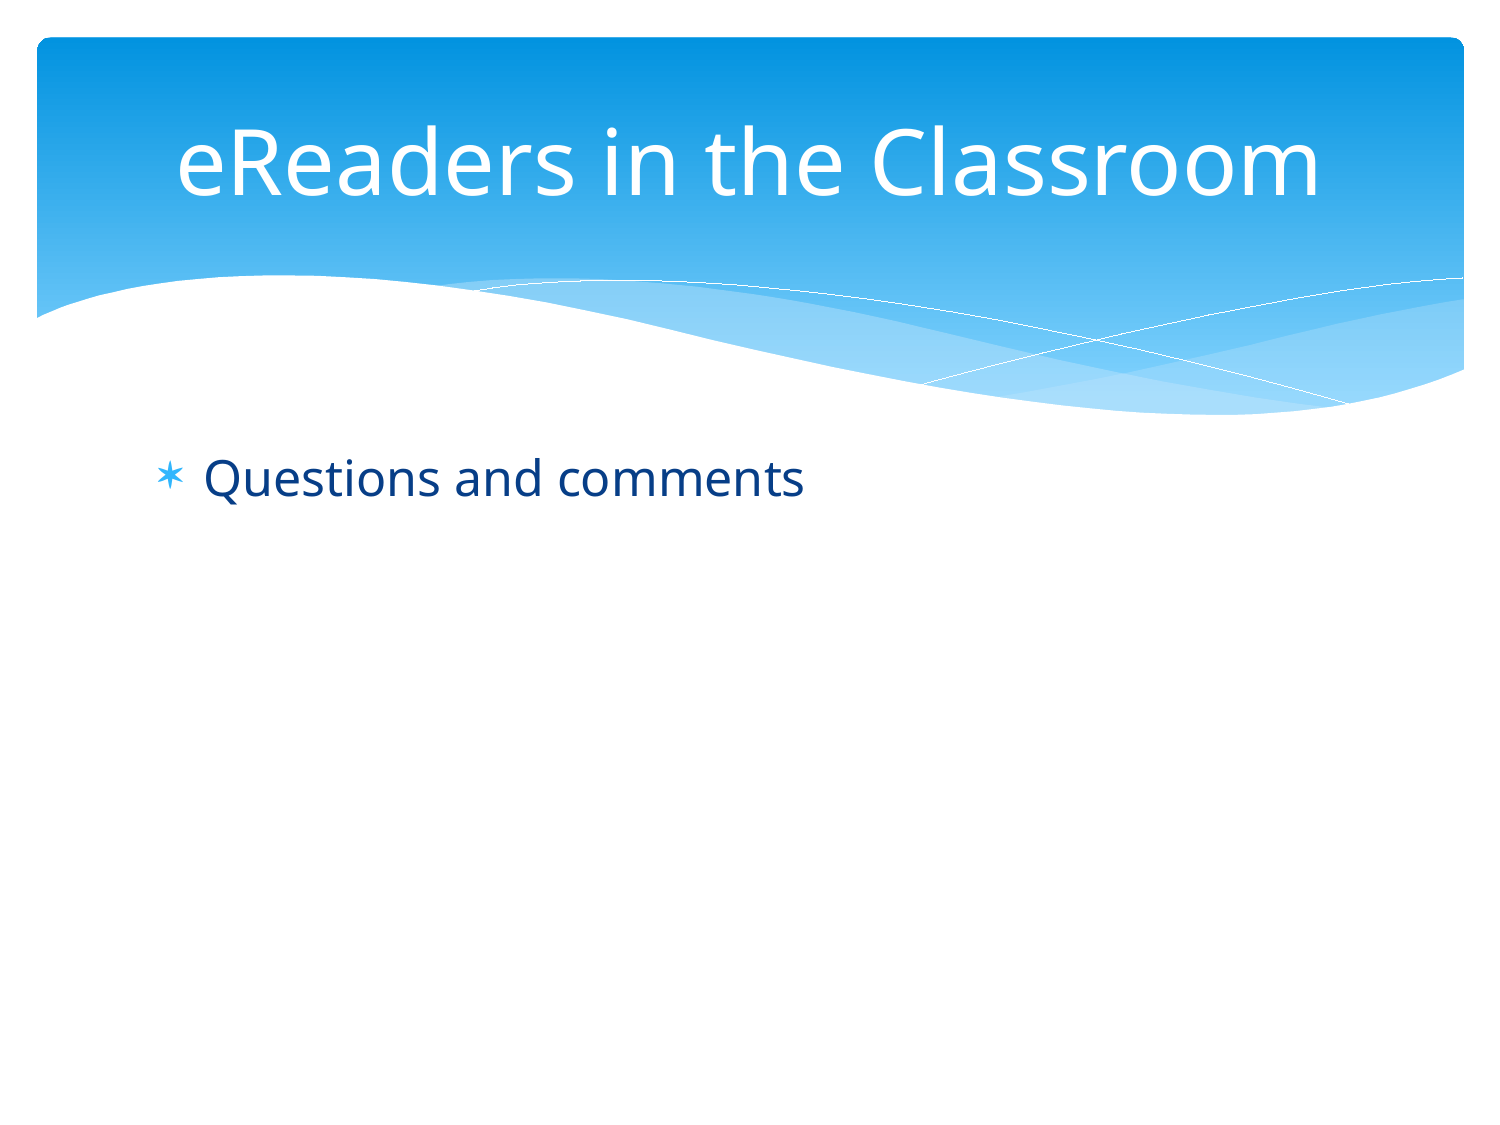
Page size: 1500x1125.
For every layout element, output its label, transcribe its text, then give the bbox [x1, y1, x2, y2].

title eReaders in the Classroom [75, 55, 1425, 261]
list Questions and comments [143, 438, 1359, 1005]
